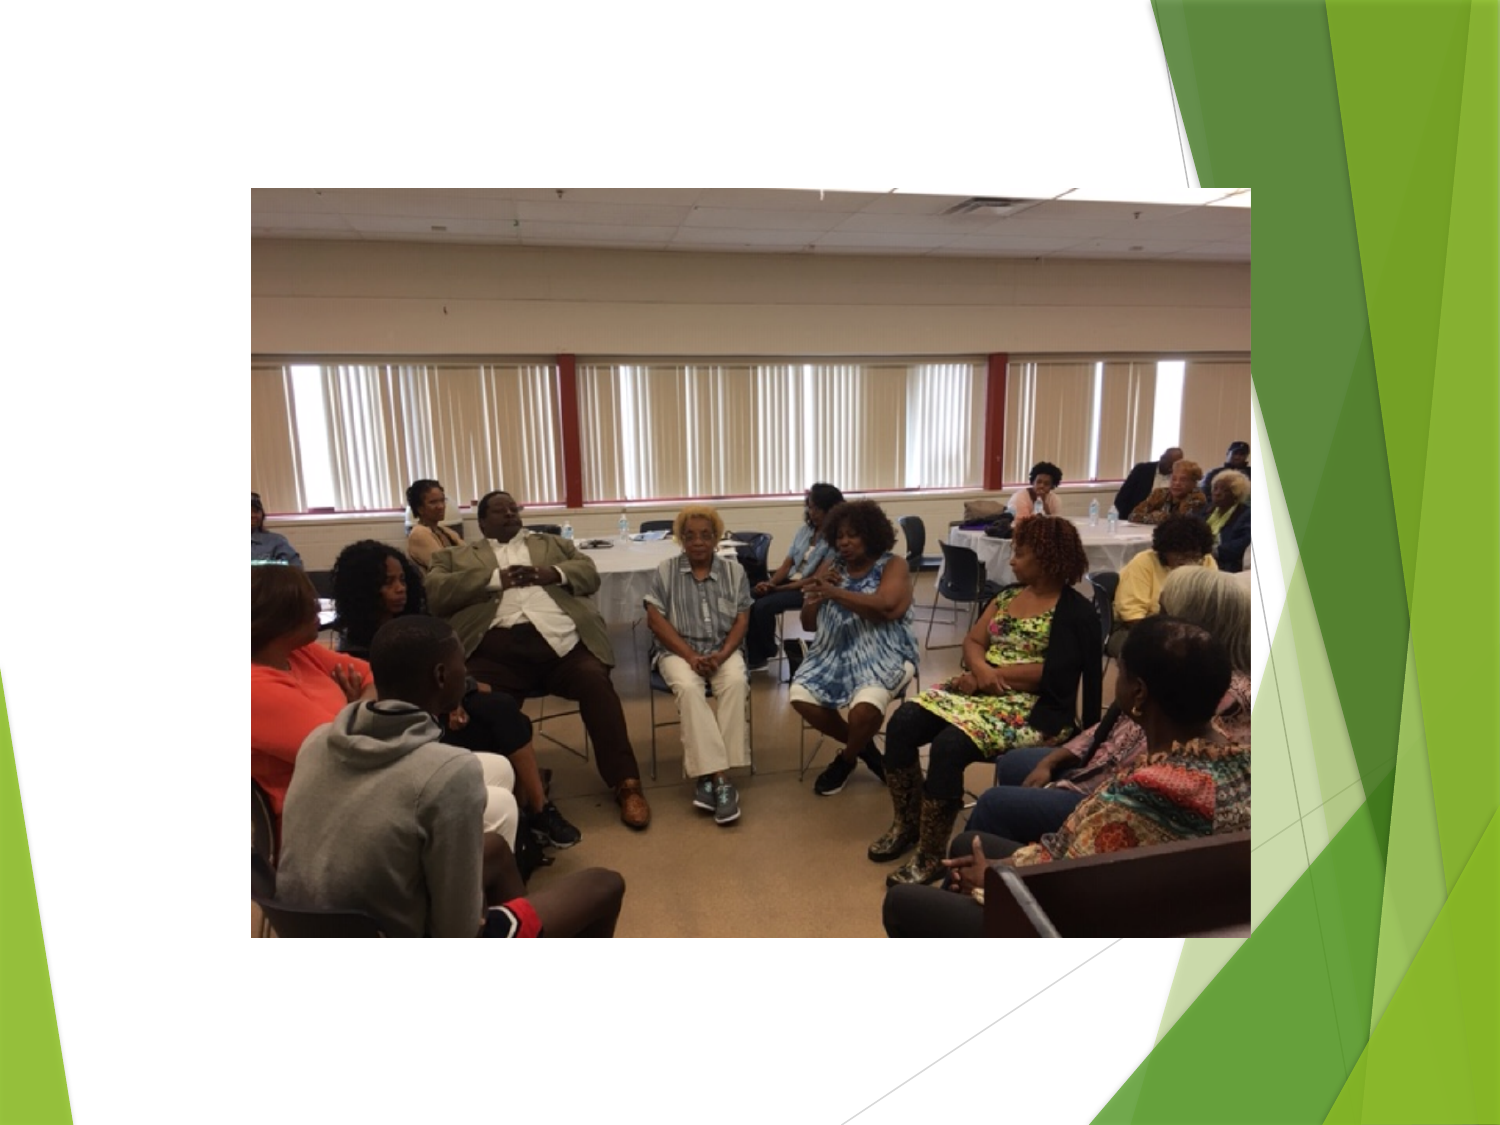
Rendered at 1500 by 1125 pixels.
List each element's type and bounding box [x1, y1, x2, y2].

picture [249, 186, 1251, 938]
